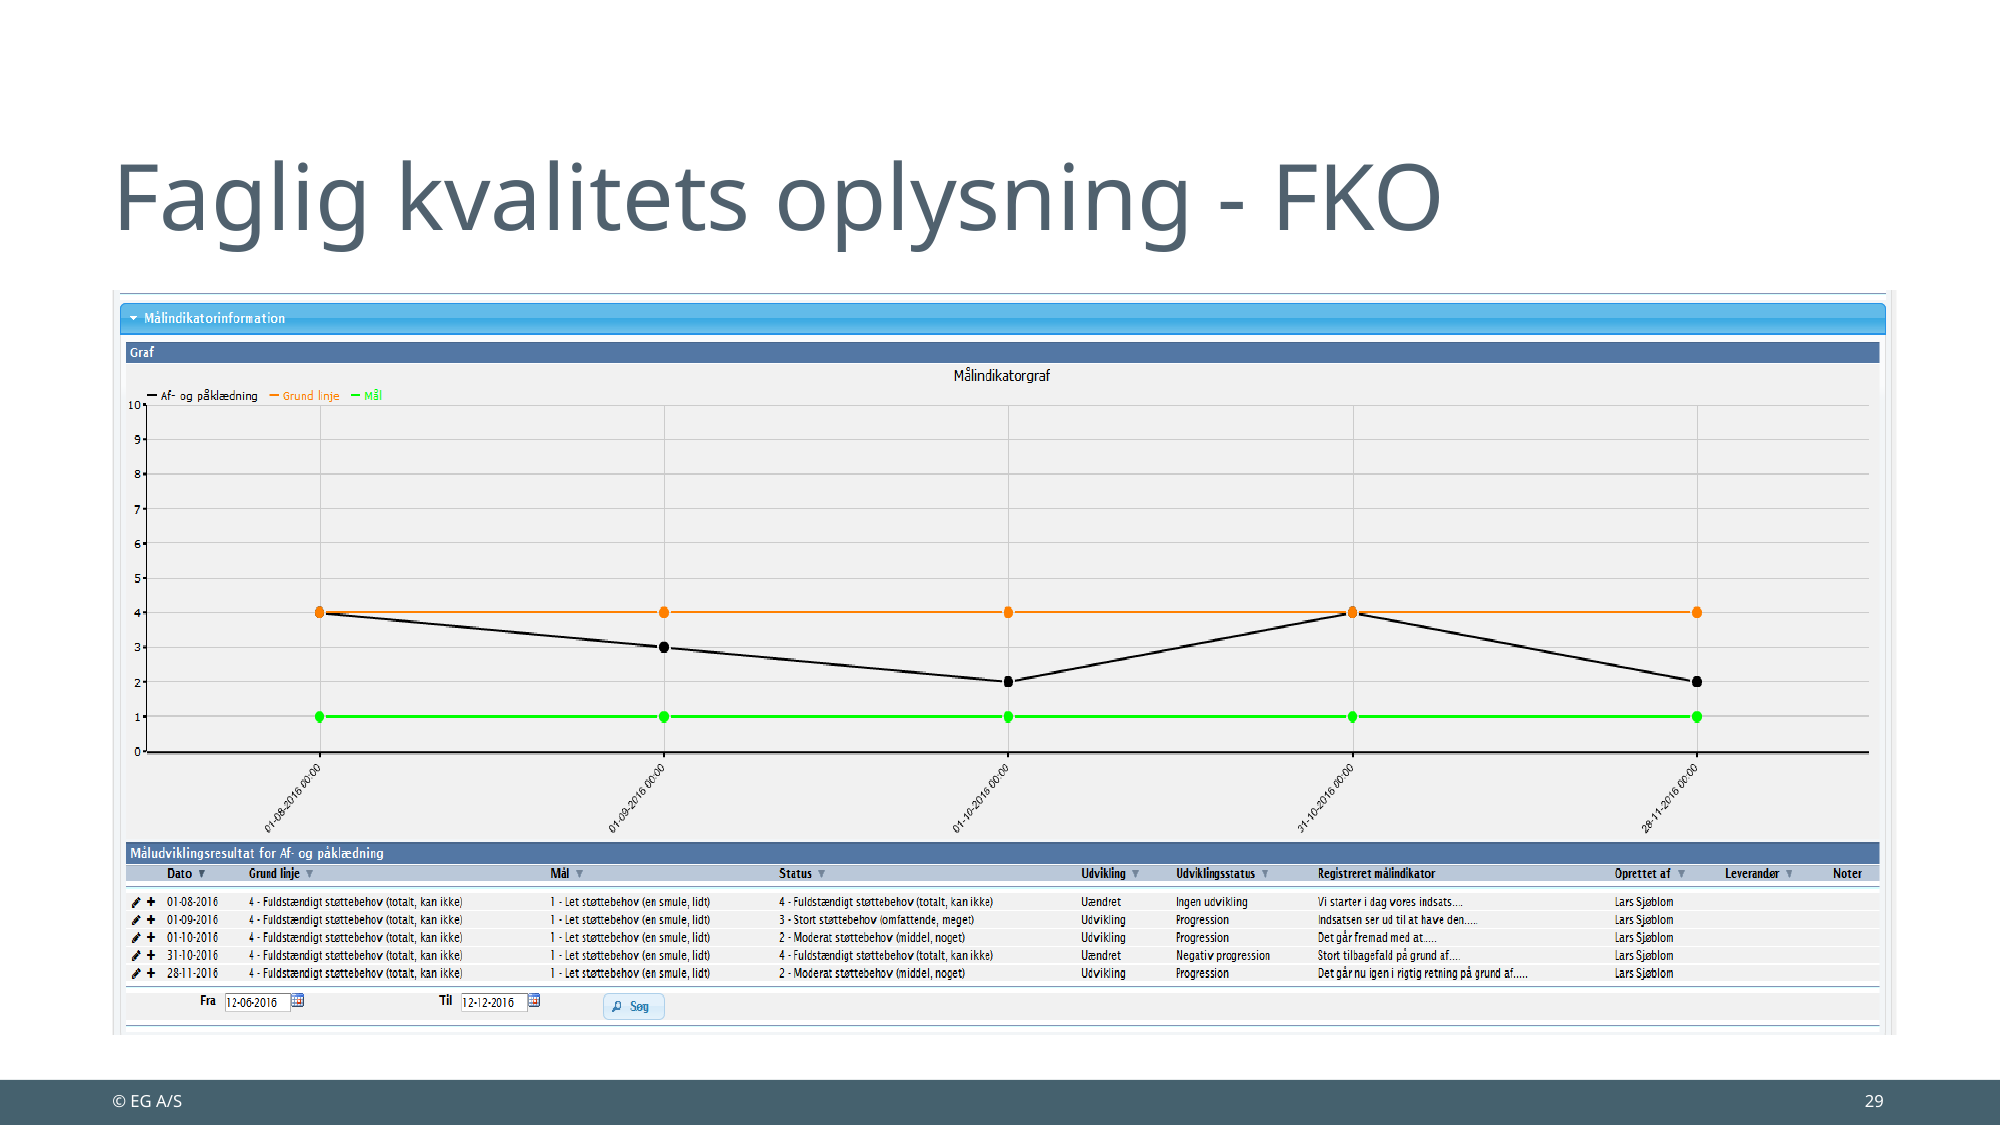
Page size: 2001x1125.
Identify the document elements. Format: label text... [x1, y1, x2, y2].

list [112, 290, 1897, 1035]
footer © EG A/S [112, 1083, 1178, 1122]
title Faglig kvalitets oplysning - FKO [112, 54, 1897, 263]
slide_number 29 [1756, 1083, 1884, 1122]
